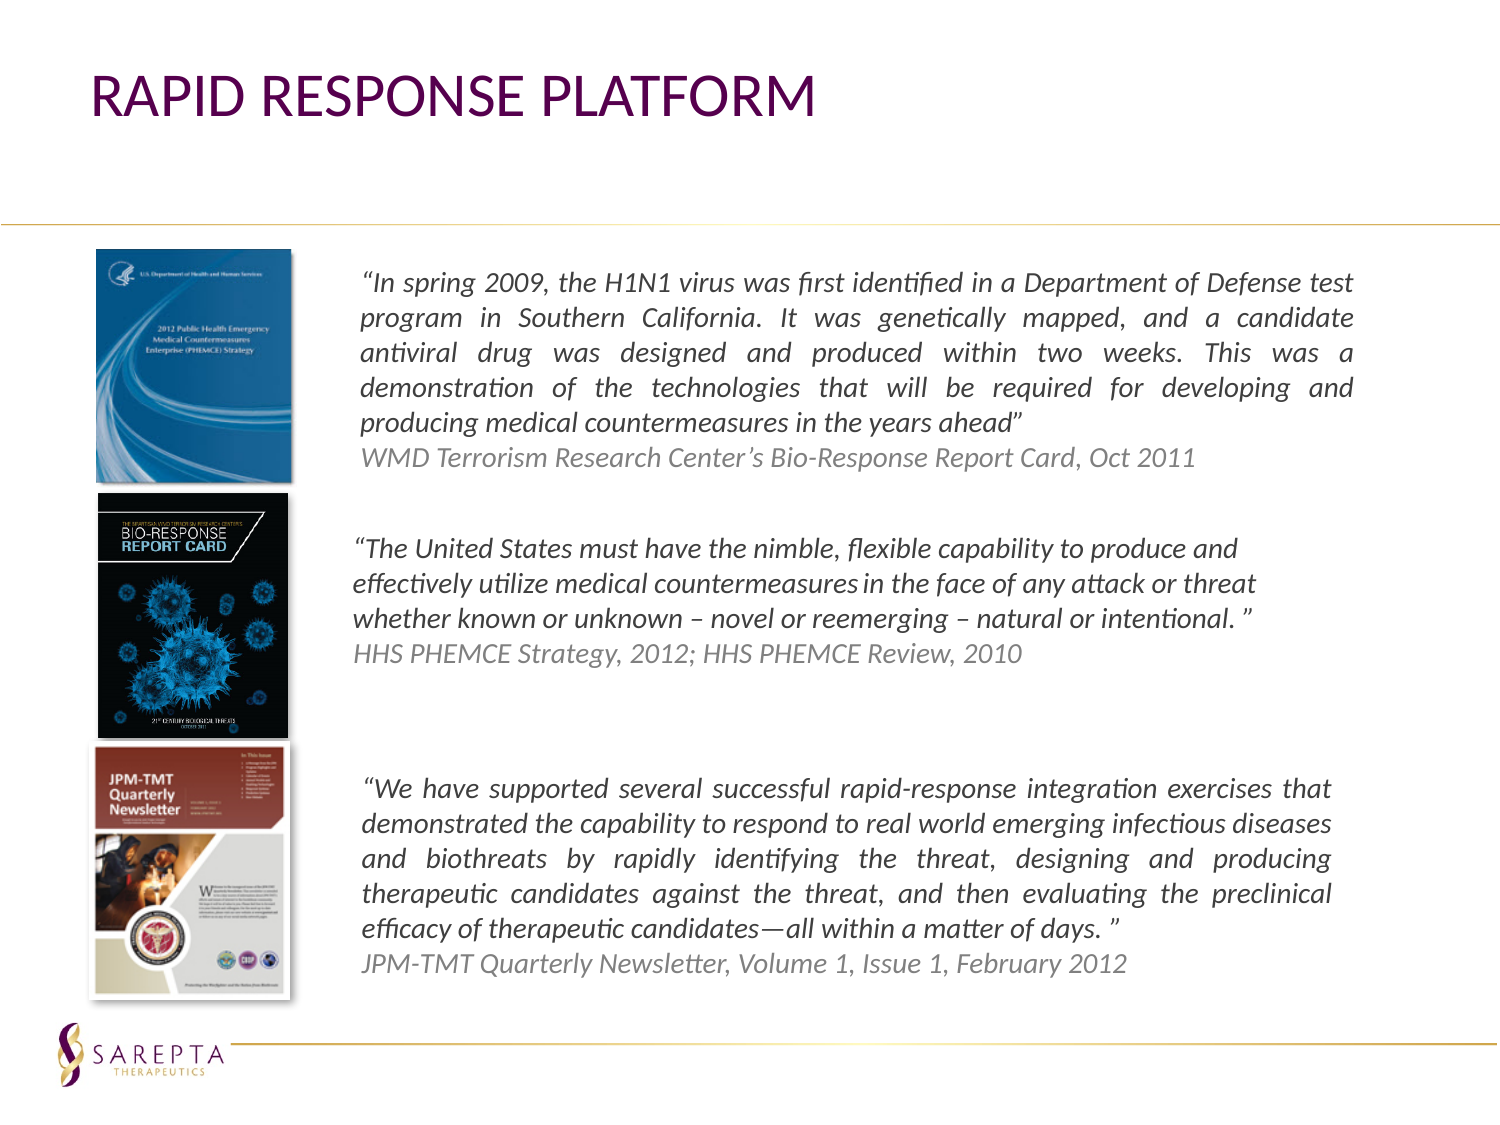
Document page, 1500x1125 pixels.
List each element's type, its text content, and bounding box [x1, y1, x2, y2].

text_box “The United States must have the nimble, flexible capability to produce and effectively utilize medical countermeasures in the face of any attack or threat whether known or unknown – novel or reemerging – natural or intentional. ” HHS PHEMCE Strategy, 2012; HHS PHEMCE Review, 2010 [337, 521, 1338, 710]
picture [89, 740, 290, 1001]
picture [1, 200, 1500, 245]
text_box “We have supported several successful rapid-response integration exercises that demonstrated the capability to respond to real world emerging infectious diseases and biothreats by rapidly identifying the threat, designing and producing therapeutic candidates against the threat, and then evaluating the preclinical efficacy of therapeutic candidates—all within a matter of days. ” JPM-TMT Quarterly Newsletter, Volume 1, Issue 1, February 2012 [346, 762, 1348, 987]
list “In spring 2009, the H1N1 virus was first identified in a Department of Defense test program in Southern California. It was genetically mapped, and a candidate antiviral drug was designed and produced within two weeks. This was a demonstration of the technologies that will be required for developing and producing medical countermeasures in the years ahead” WMD Terrorism Research Center’s Bio-Response Report Card, Oct 2011 [344, 256, 1370, 369]
picture [98, 492, 288, 738]
picture [96, 249, 297, 488]
picture [1, 1003, 1500, 1112]
title RAPID RESPONSE PLATFORM [75, 45, 1425, 138]
